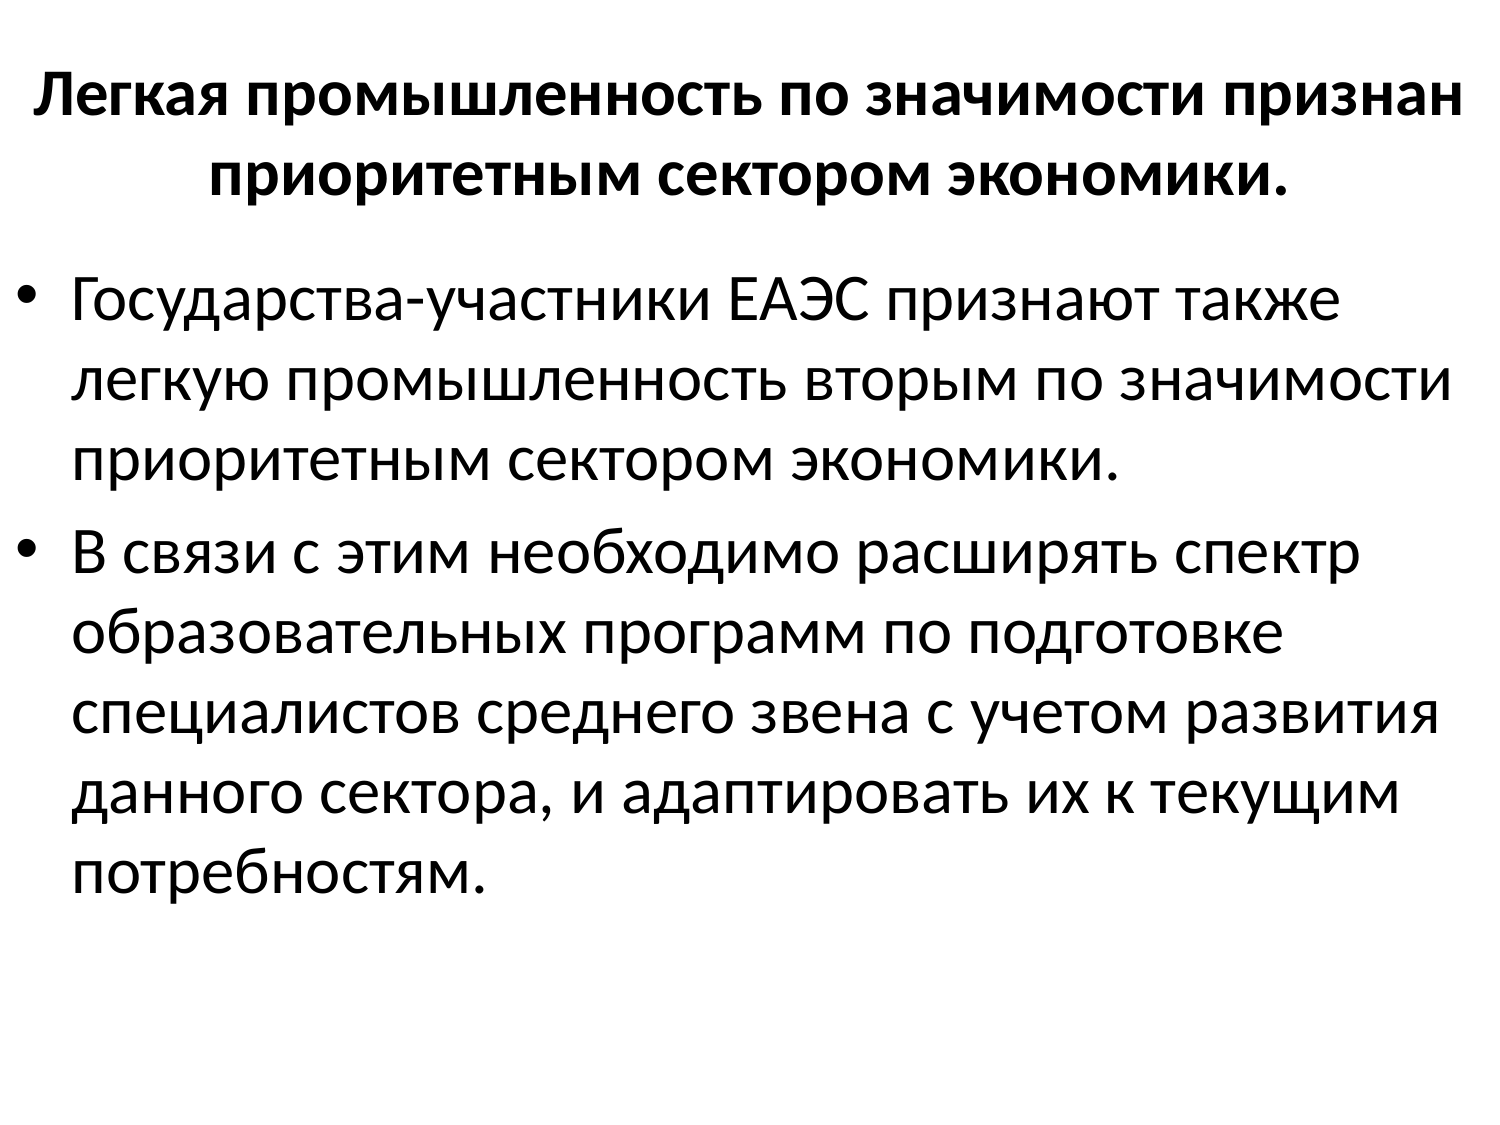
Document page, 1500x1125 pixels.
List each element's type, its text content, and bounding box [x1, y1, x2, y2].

list Государства-участники ЕАЭС признают также легкую промышленность вторым по значимости приоритетным сектором экономики. В связи с этим необходимо расширять спектр образовательных программ по подготовке специалистов среднего звена с учетом развития данного сектора, и адаптировать их к текущим потребностям. [0, 246, 1500, 1125]
title Легкая промышленность по значимости признан приоритетным сектором экономики. [0, 0, 1500, 246]
